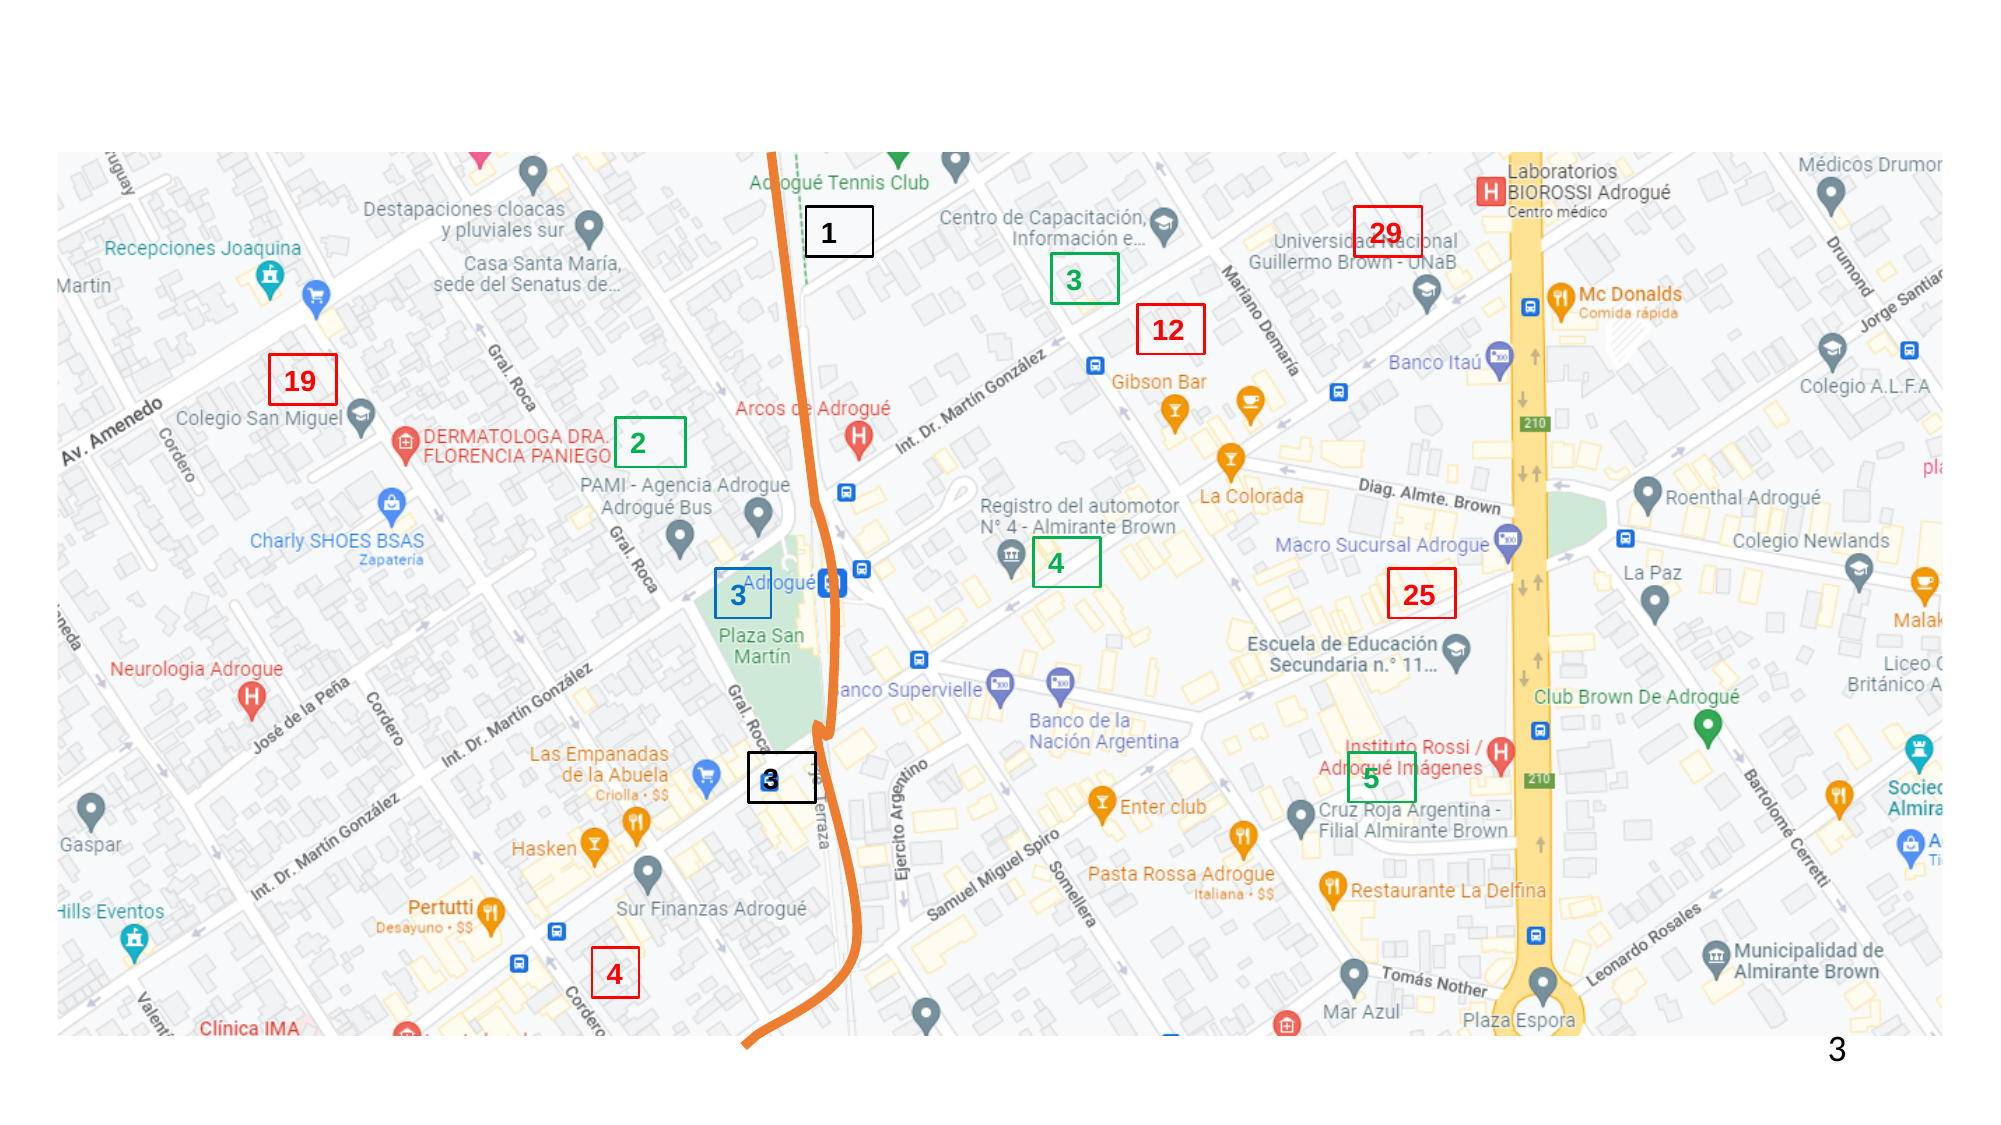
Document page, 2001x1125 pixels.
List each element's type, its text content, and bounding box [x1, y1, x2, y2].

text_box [771, 152, 816, 507]
picture [57, 152, 1943, 1036]
text_box [743, 1036, 757, 1047]
text_box 3 [1779, 1036, 1895, 1076]
